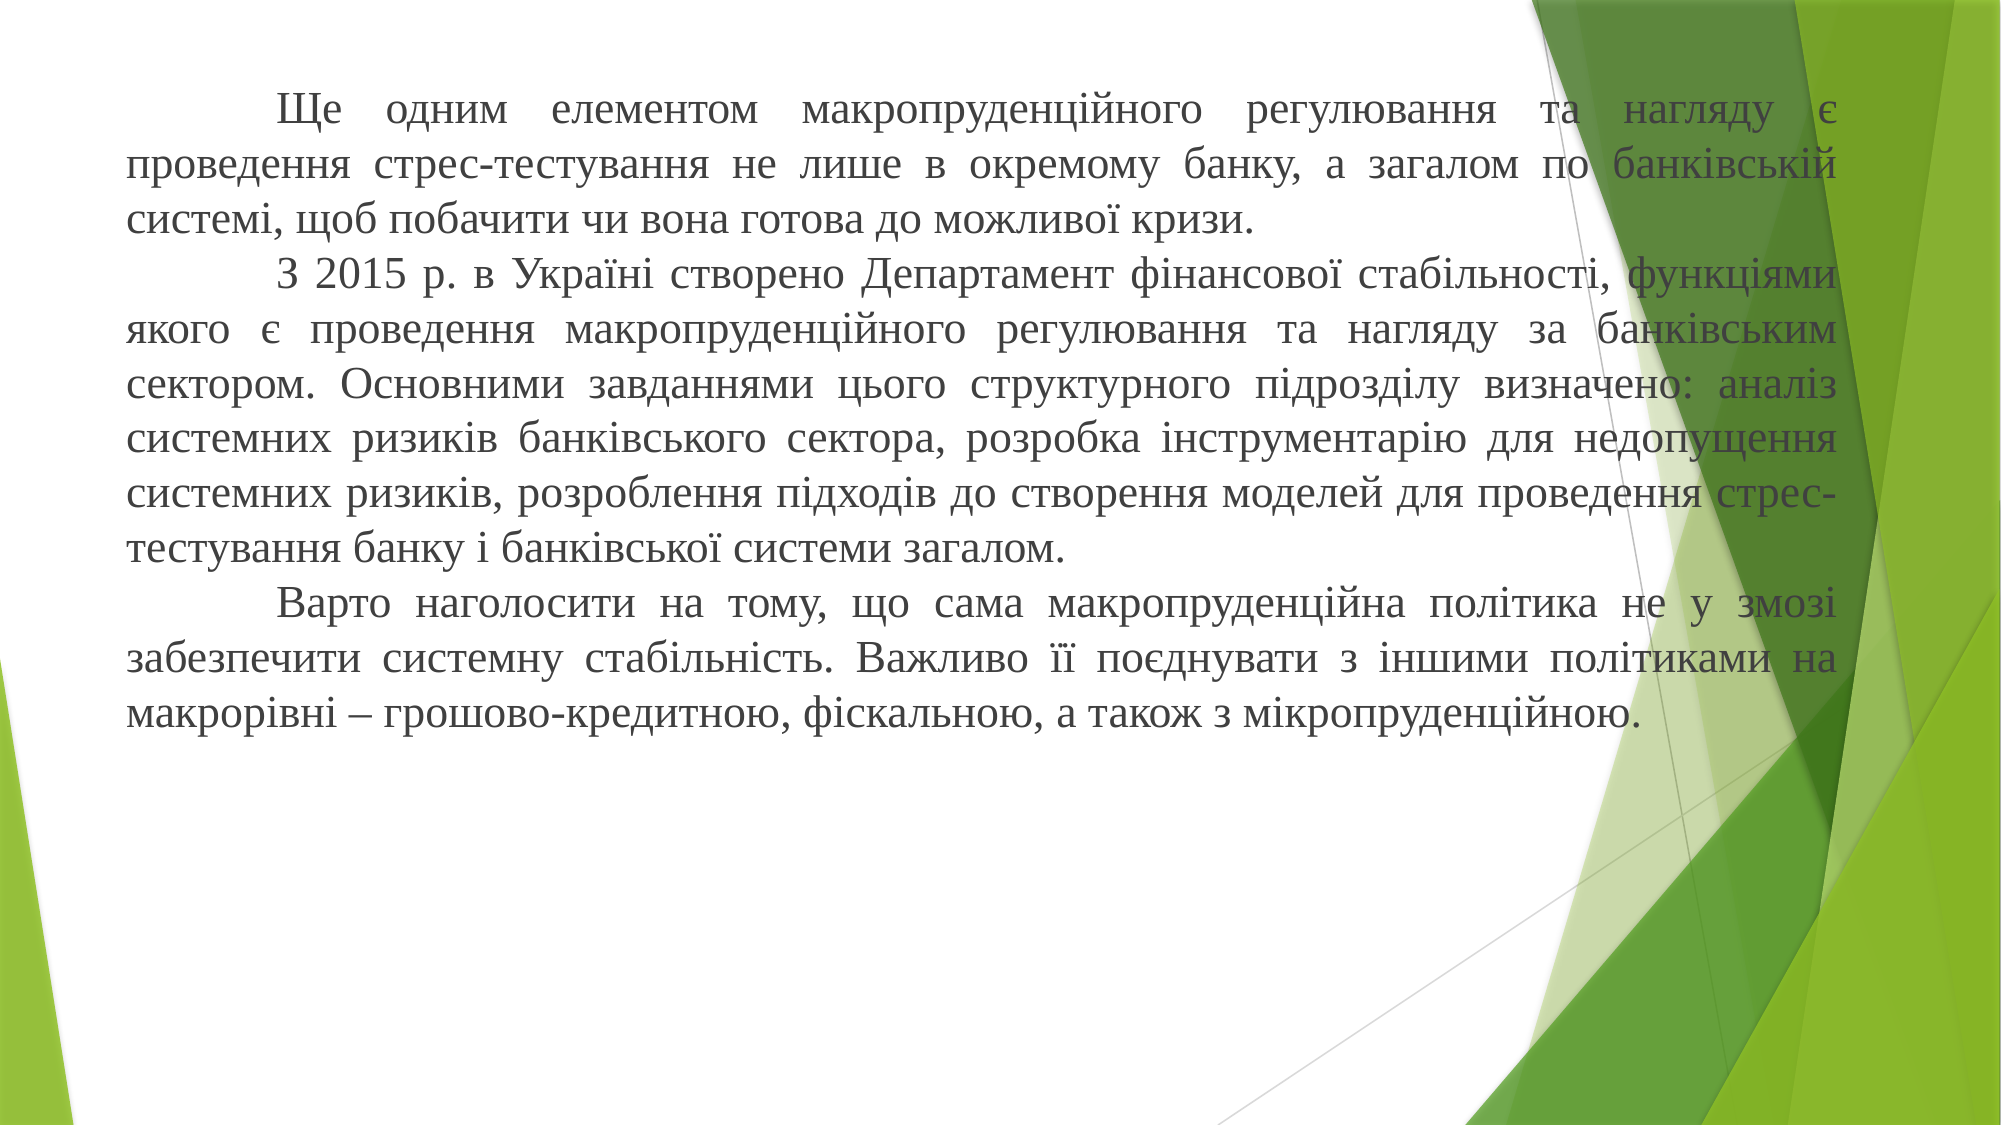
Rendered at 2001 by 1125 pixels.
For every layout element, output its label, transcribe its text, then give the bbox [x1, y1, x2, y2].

list Ще одним елементом макропруденційного регулювання та нагляду є проведення стрес-тестування не лише в окремому банку, а загалом по банківській системі, щоб побачити чи вона готова до можливої кризи. З 2015 р. в Україні створено Департамент фінансової стабільності, функціями якого є проведення макропруденційного регулювання та нагляду за банківським сектором. Основними завданнями цього структурного підрозділу визначено: аналіз системних ризиків банківського сектора, розробка інструментарію для недопущення системних ризиків, розроблення підходів до створення моделей для проведення стрес-тестування банку і банківської системи загалом. Варто наголосити на тому, що сама макропруденційна політика не у змозі забезпечити системну стабільність. Важливо її поєднувати з іншими політиками на макрорівні – грошово-кредитною, фіскальною, а також з мікропруденційною. [111, 69, 1854, 1053]
